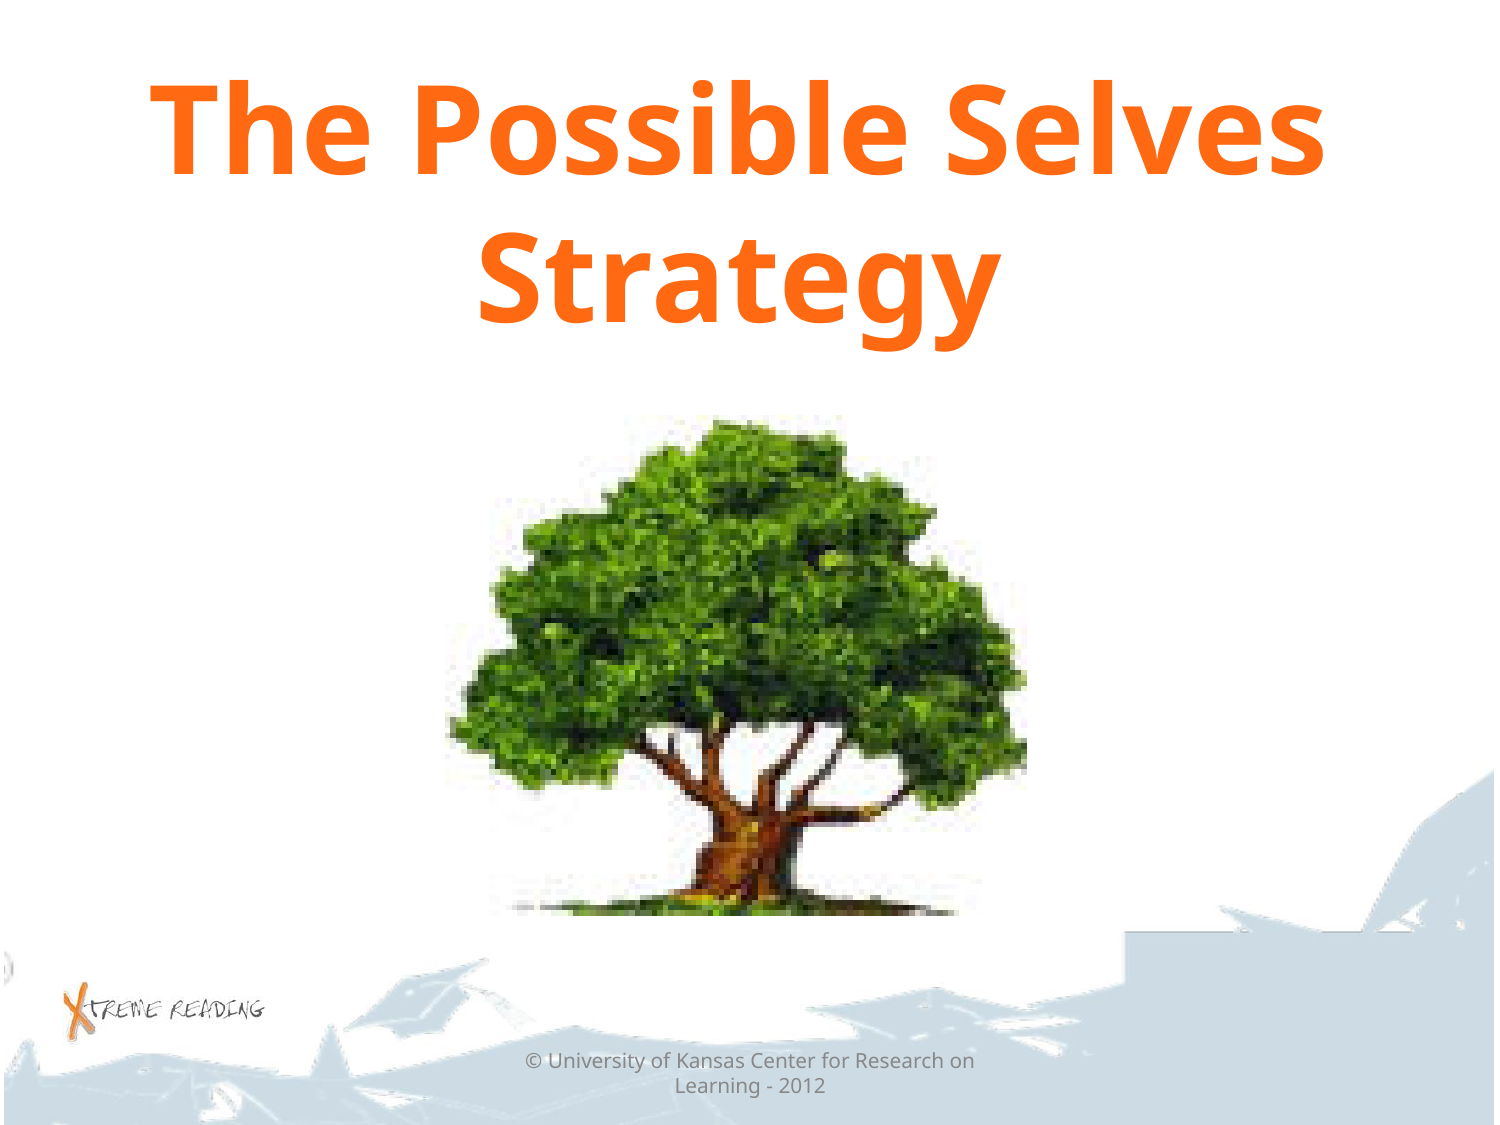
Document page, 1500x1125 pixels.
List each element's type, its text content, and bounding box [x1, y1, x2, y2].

picture [4, 0, 1494, 105]
title The Possible Selves Strategy [0, 105, 1500, 293]
picture [4, 293, 1494, 1125]
footer © University of Kansas Center for Research on Learning - 2012 [496, 1042, 1004, 1103]
